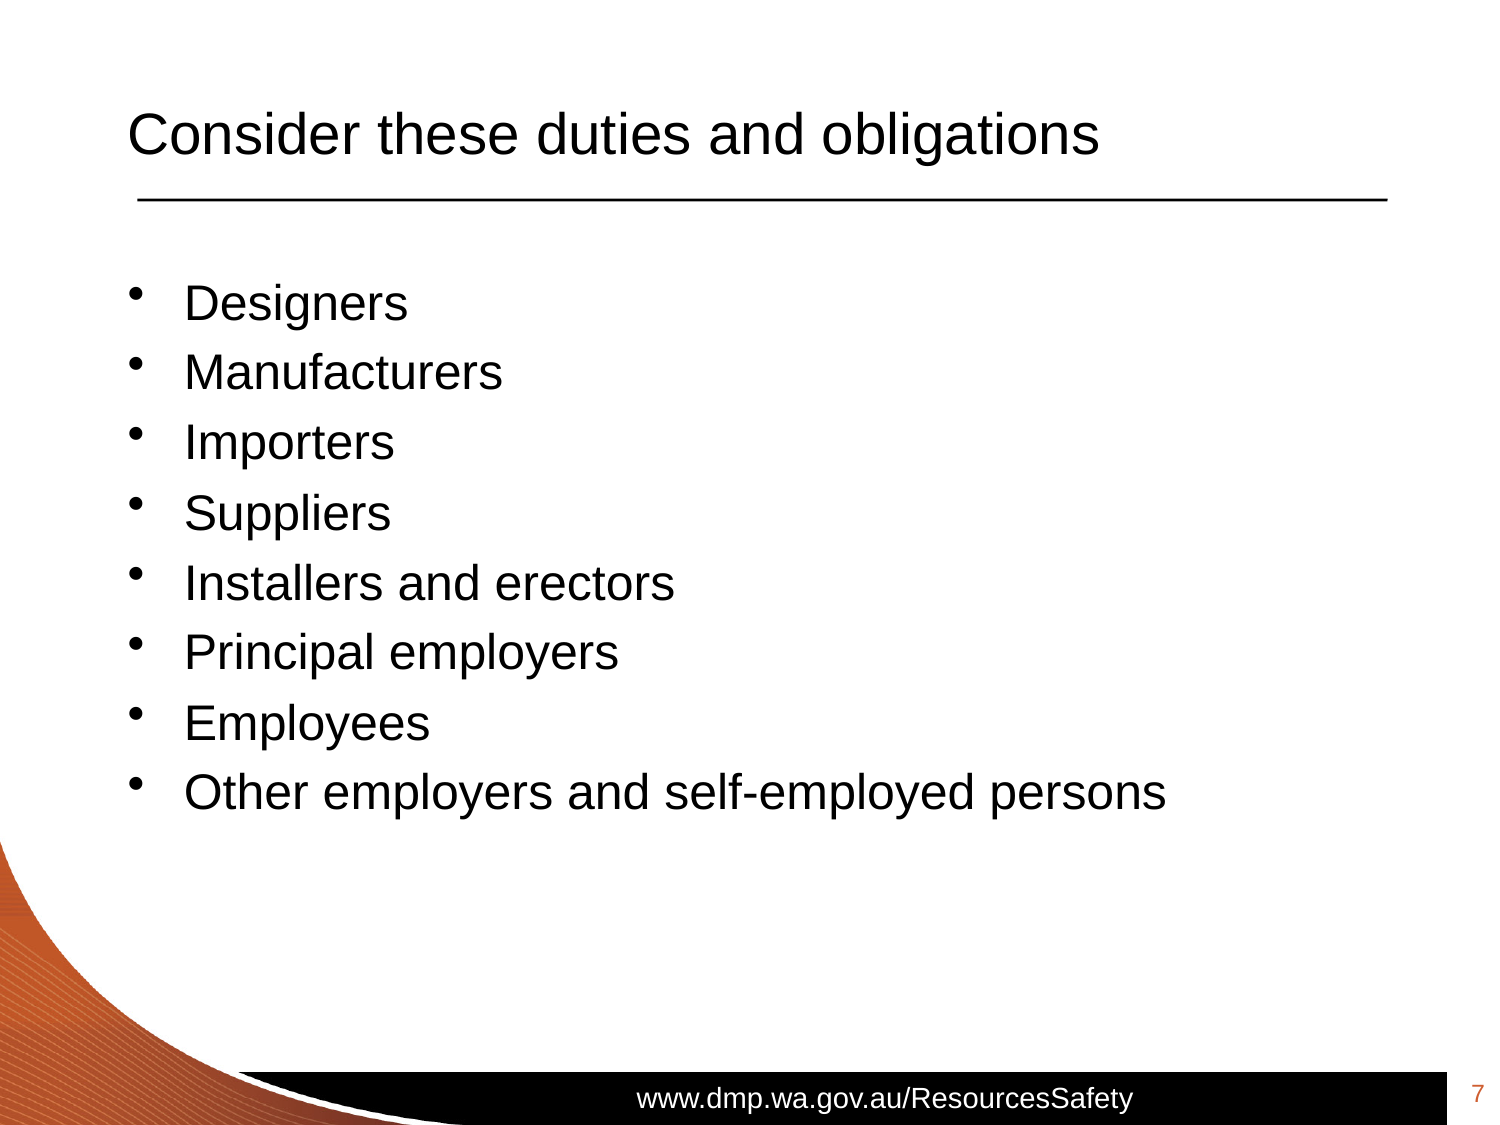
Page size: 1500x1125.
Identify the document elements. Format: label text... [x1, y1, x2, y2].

slide_number 7 [1293, 1070, 1500, 1125]
picture [0, 825, 1447, 1125]
title Consider these duties and obligations [112, 37, 1388, 226]
list Designers Manufacturers Importers Suppliers Installers and erectors Principal employers Employees Other employers and self-employed persons [112, 262, 1388, 1001]
